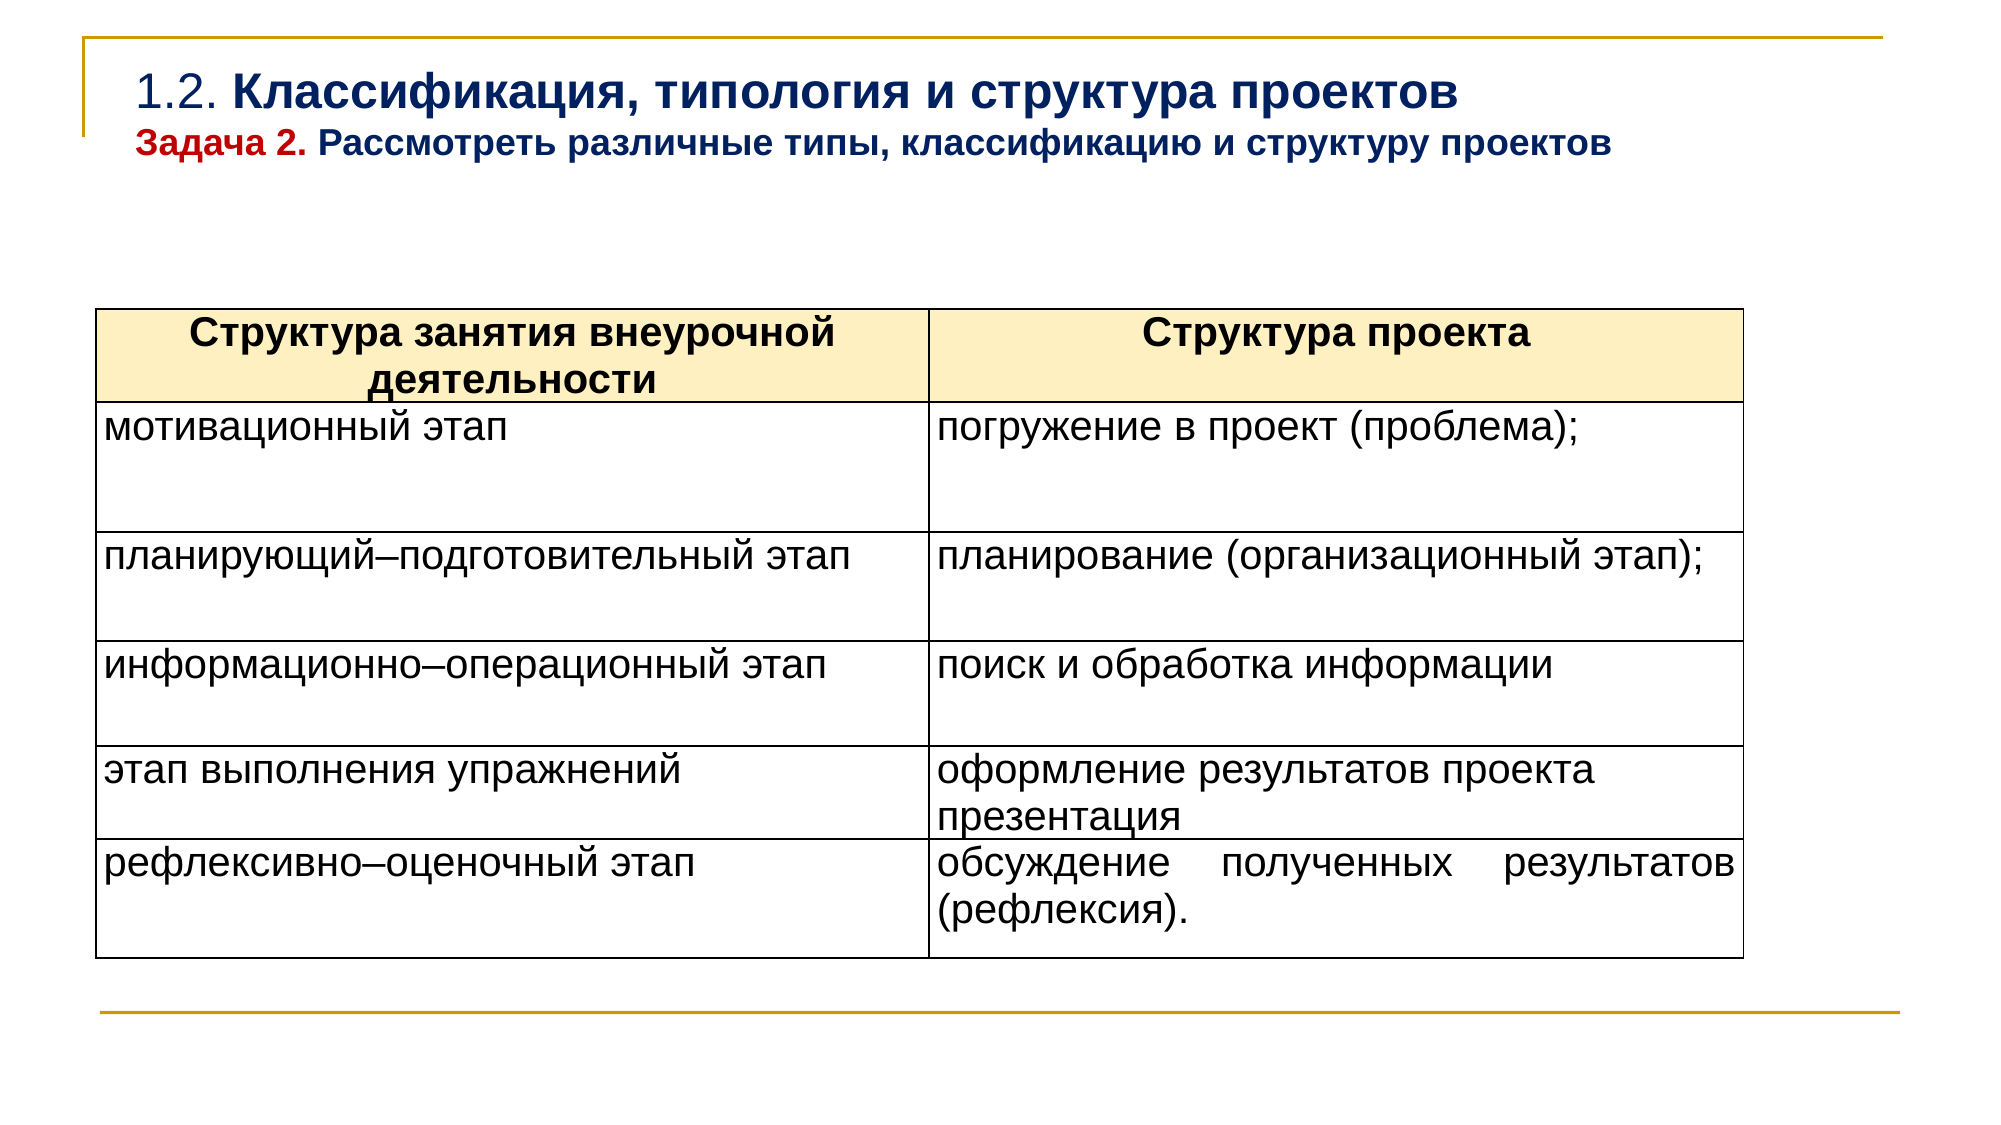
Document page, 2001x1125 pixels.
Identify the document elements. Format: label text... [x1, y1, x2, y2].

table_cell мотивационный этап [97, 403, 928, 531]
table_cell поиск и обработка информации [930, 642, 1743, 745]
table_cell рефлексивно–оценочный этап [97, 840, 928, 957]
table_cell информационно–операционный этап [97, 642, 928, 745]
table_cell оформление результатов проекта презентация [930, 747, 1743, 838]
text_box 1.2. Классификация, типология и структура проектов Задача 2. Рассмотреть различные типы, классификацию и структуру проектов [120, 50, 1877, 171]
table_cell планирующий–подготовительный этап [97, 533, 928, 640]
table_header Структура проекта [930, 310, 1743, 401]
table_cell этап выполнения упражнений [97, 747, 928, 838]
table_header Структура занятия внеурочной деятельности [97, 310, 928, 401]
table_cell планирование (организационный этап); [930, 533, 1743, 640]
table_cell обсуждение полученных результатов (рефлексия). [930, 840, 1743, 957]
table_cell погружение в проект (проблема); [930, 403, 1743, 531]
